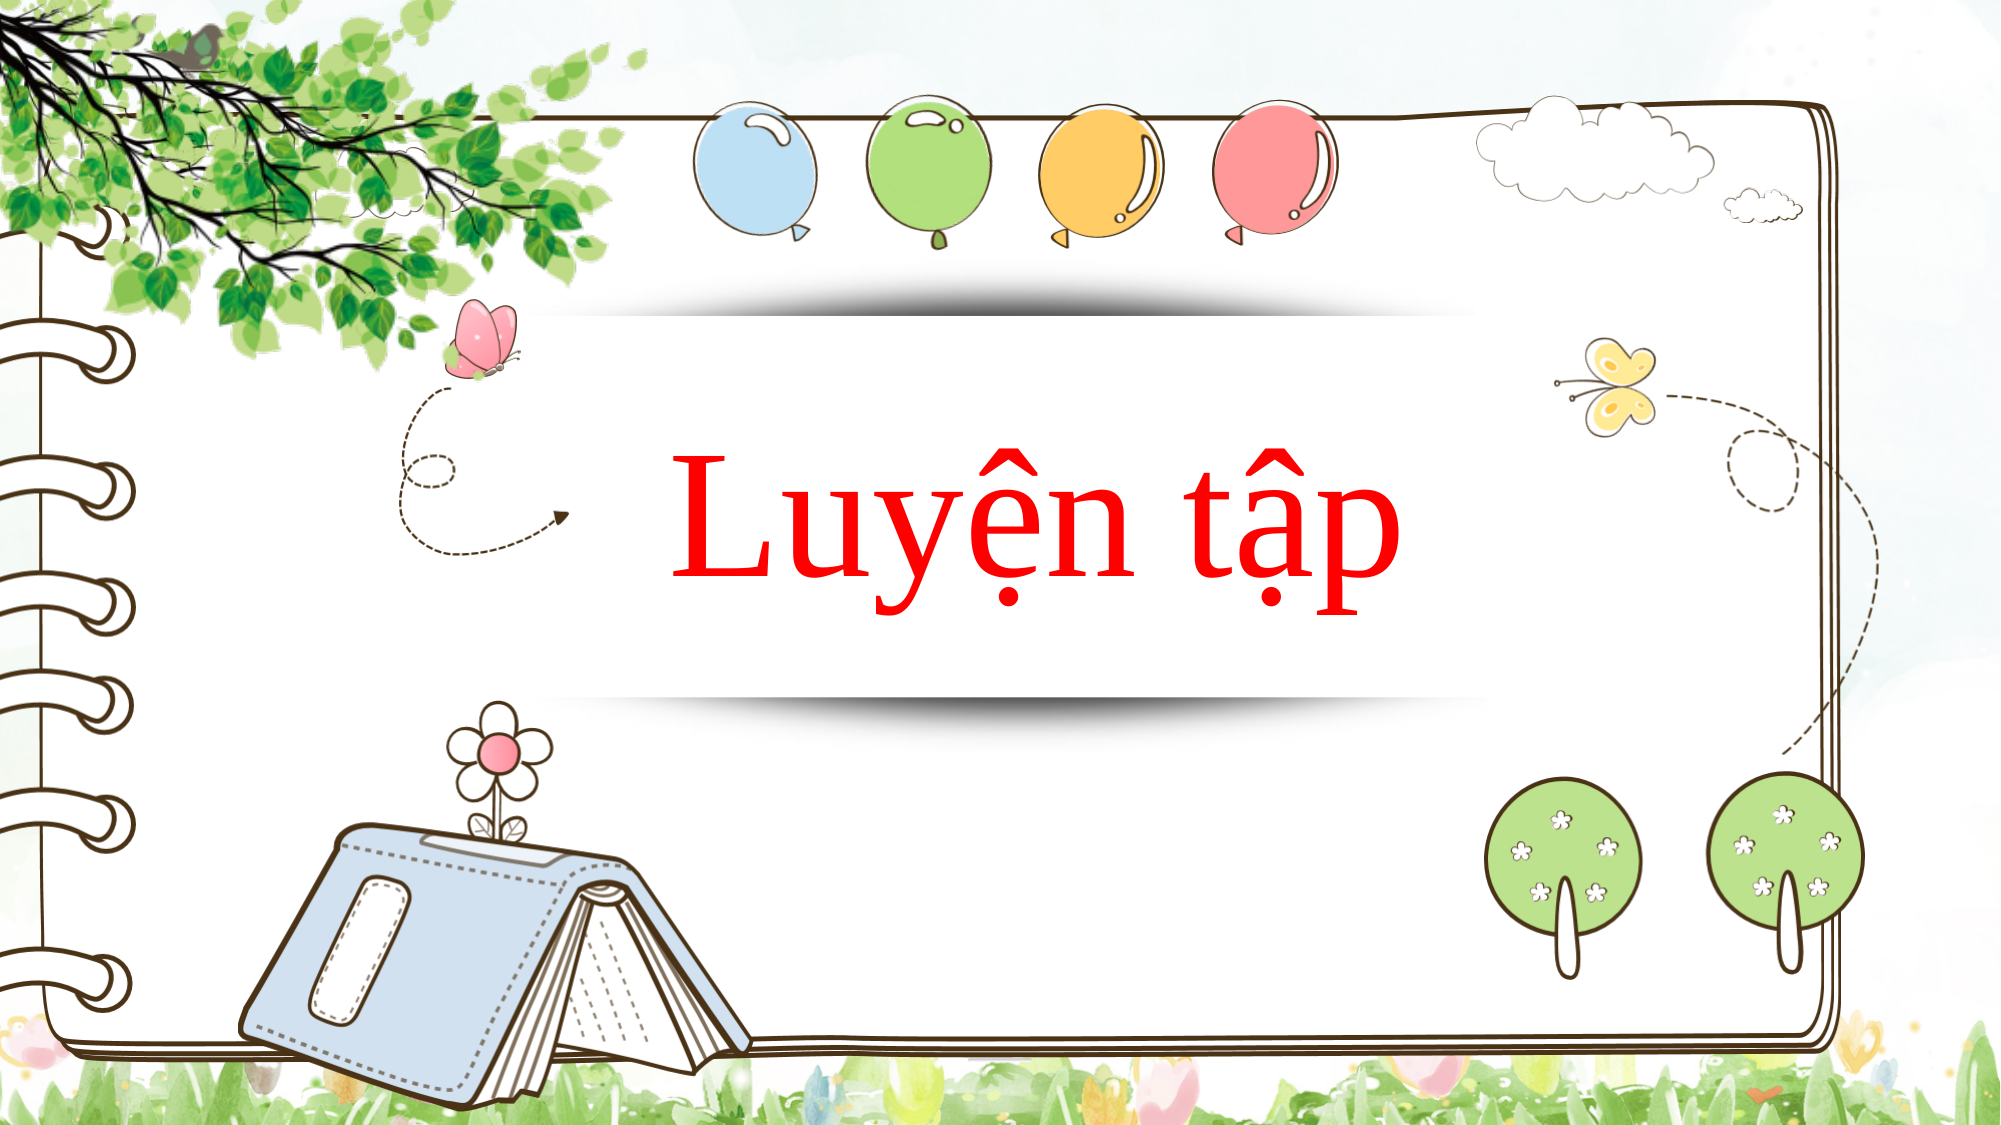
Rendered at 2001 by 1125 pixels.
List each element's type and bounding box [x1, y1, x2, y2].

text_box [0, 99, 977, 1066]
picture [0, 0, 2001, 1125]
text_box [1035, 99, 1841, 1066]
